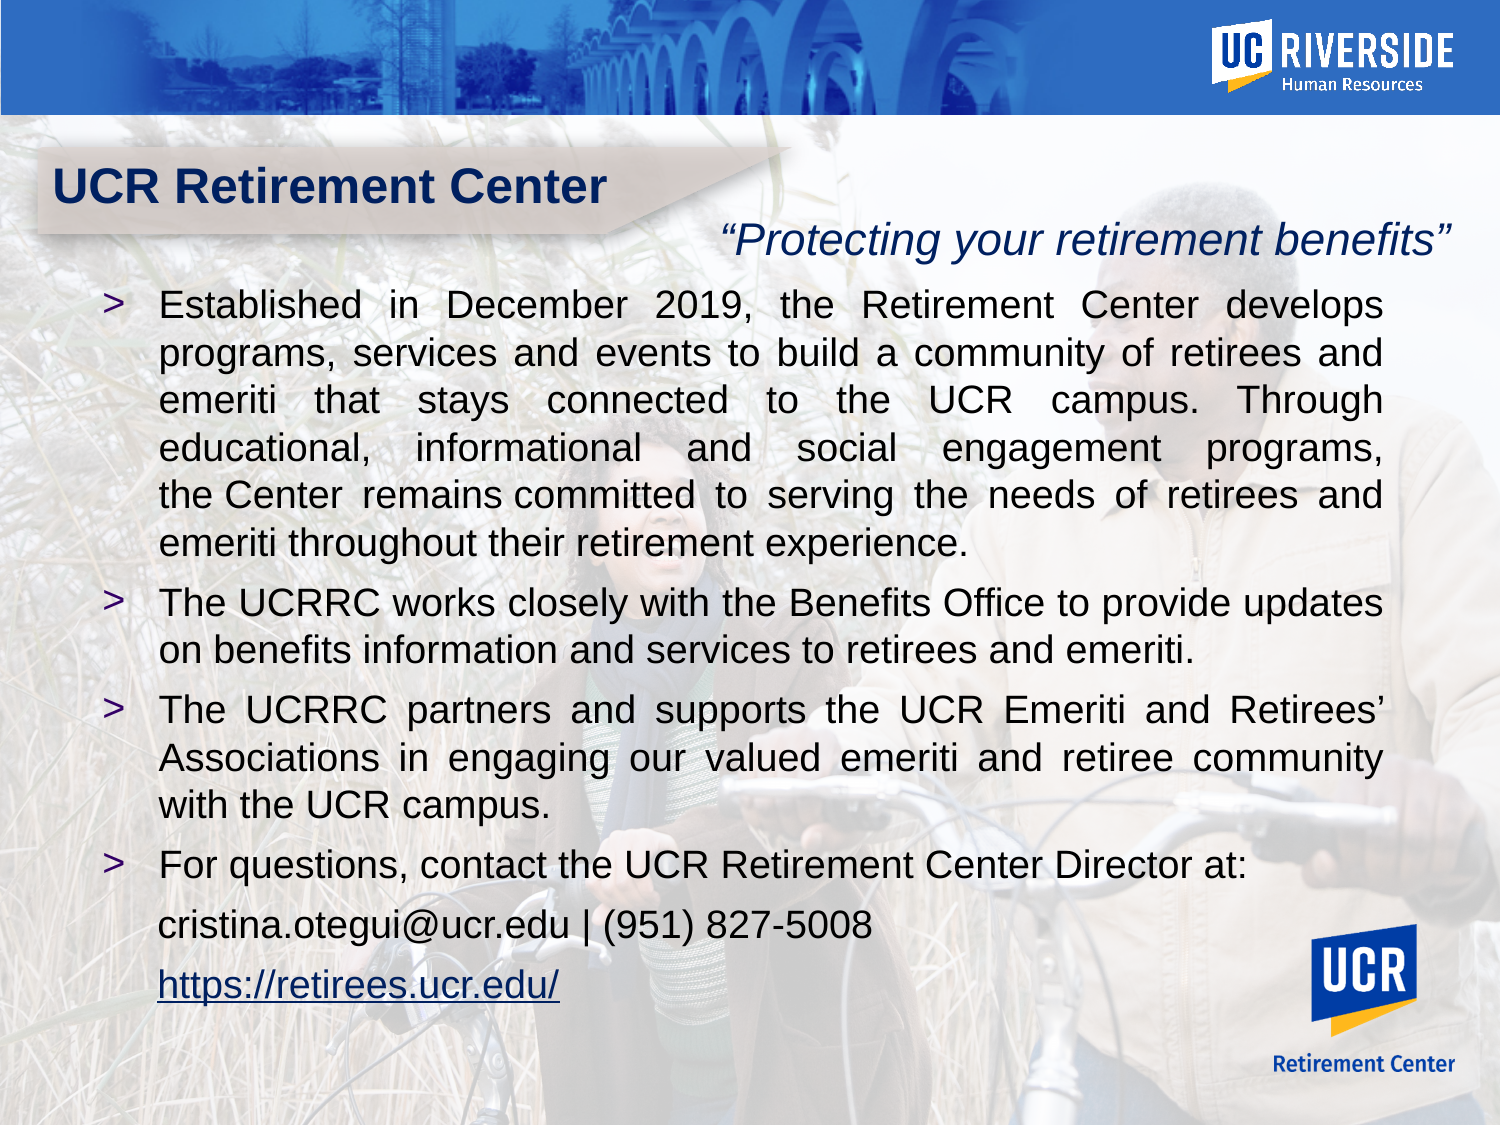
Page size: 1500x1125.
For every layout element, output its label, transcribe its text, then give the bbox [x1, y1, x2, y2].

picture [37, 147, 794, 235]
text_box UCR Retirement Center [37, 146, 819, 234]
picture [0, 0, 1500, 115]
text_box “Protecting your retirement benefits” [691, 202, 1479, 273]
picture [1274, 924, 1455, 1072]
text_box Established in December 2019, the Retirement Center develops programs, services and events to build a community of retirees and emeriti that stays connected to the UCR campus. Through educational, informational and social engagement programs, the Center remains committed to serving the needs of retirees and emeriti throughout their retirement experience. The UCRRC works closely with the Benefits Office to provide updates on benefits information and services to retirees and emeriti. The UCRRC partners and supports the UCR Emeriti and Retirees’ Associations in engaging our valued emeriti and retiree community with the UCR campus. For questions, contact the UCR Retirement Center Director at: cristina.otegui@ucr.edu | (951) 827-5008 https://retirees.ucr.edu/ [87, 271, 1400, 1125]
